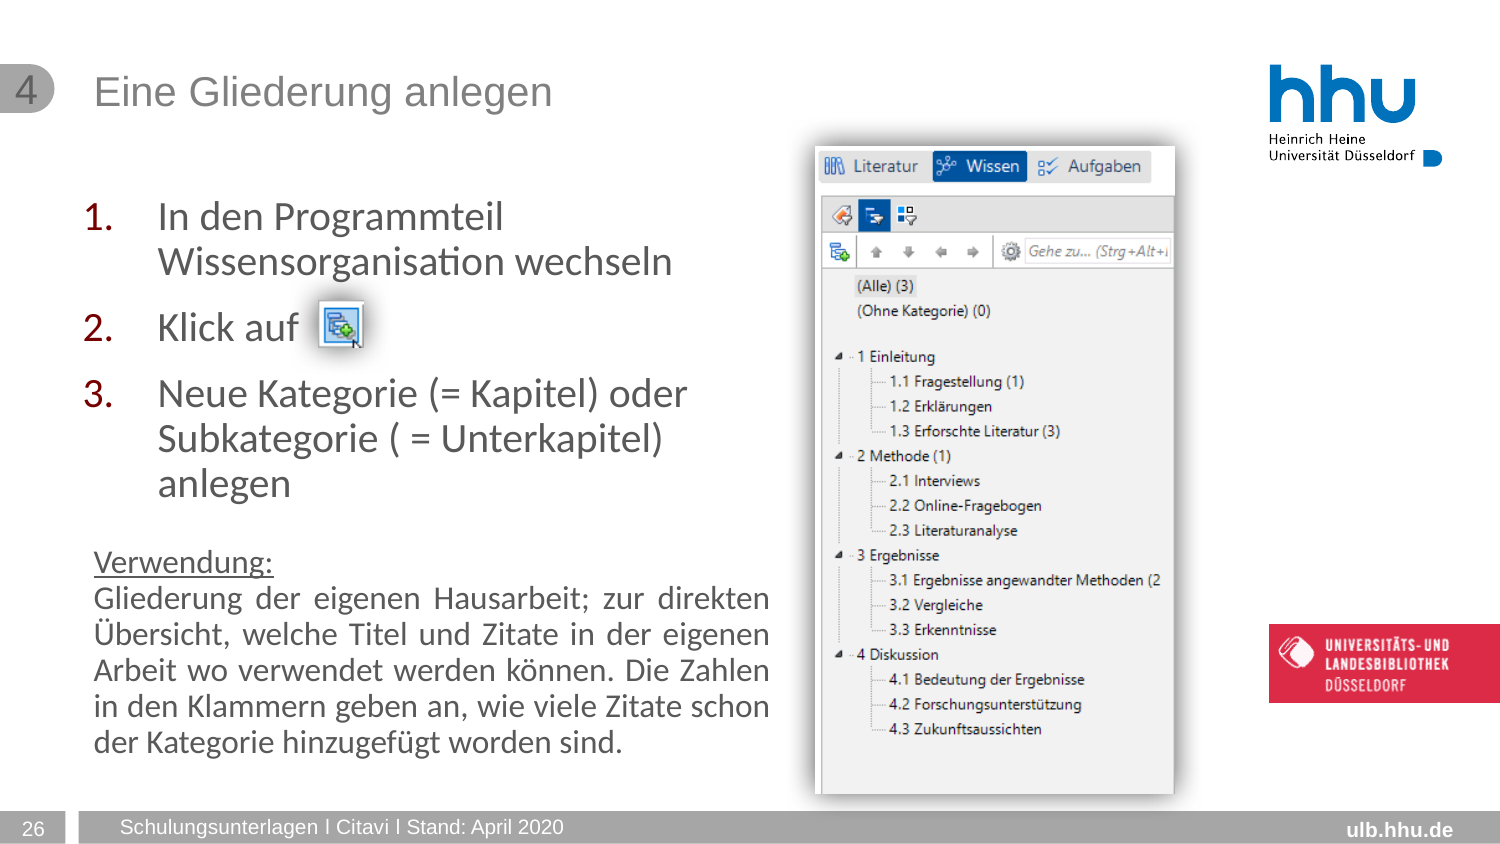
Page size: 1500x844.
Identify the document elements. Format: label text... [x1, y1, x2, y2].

text_box In den Programmteil Wissensorganisation wechseln Klick auf Neue Kategorie (= Kapitel) oder Subkategorie ( = Unterkapitel) anlegen [67, 187, 775, 446]
picture [1269, 624, 1500, 703]
picture [815, 146, 1175, 794]
title Eine Gliederung anlegen [78, 62, 1397, 127]
slide_number 26 [0, 812, 67, 844]
text_box Verwendung: Gliederung der eigenen Hausarbeit; zur direkten Übersicht, welche Titel und Zitate in der eigenen Arbeit wo verwendet werden können. Die Zahlen in den Klammern geben an, wie viele Zitate schon der Kategorie hinzugefügt worden sind. [78, 537, 787, 844]
picture [318, 300, 364, 348]
text_box 4 [0, 61, 52, 125]
